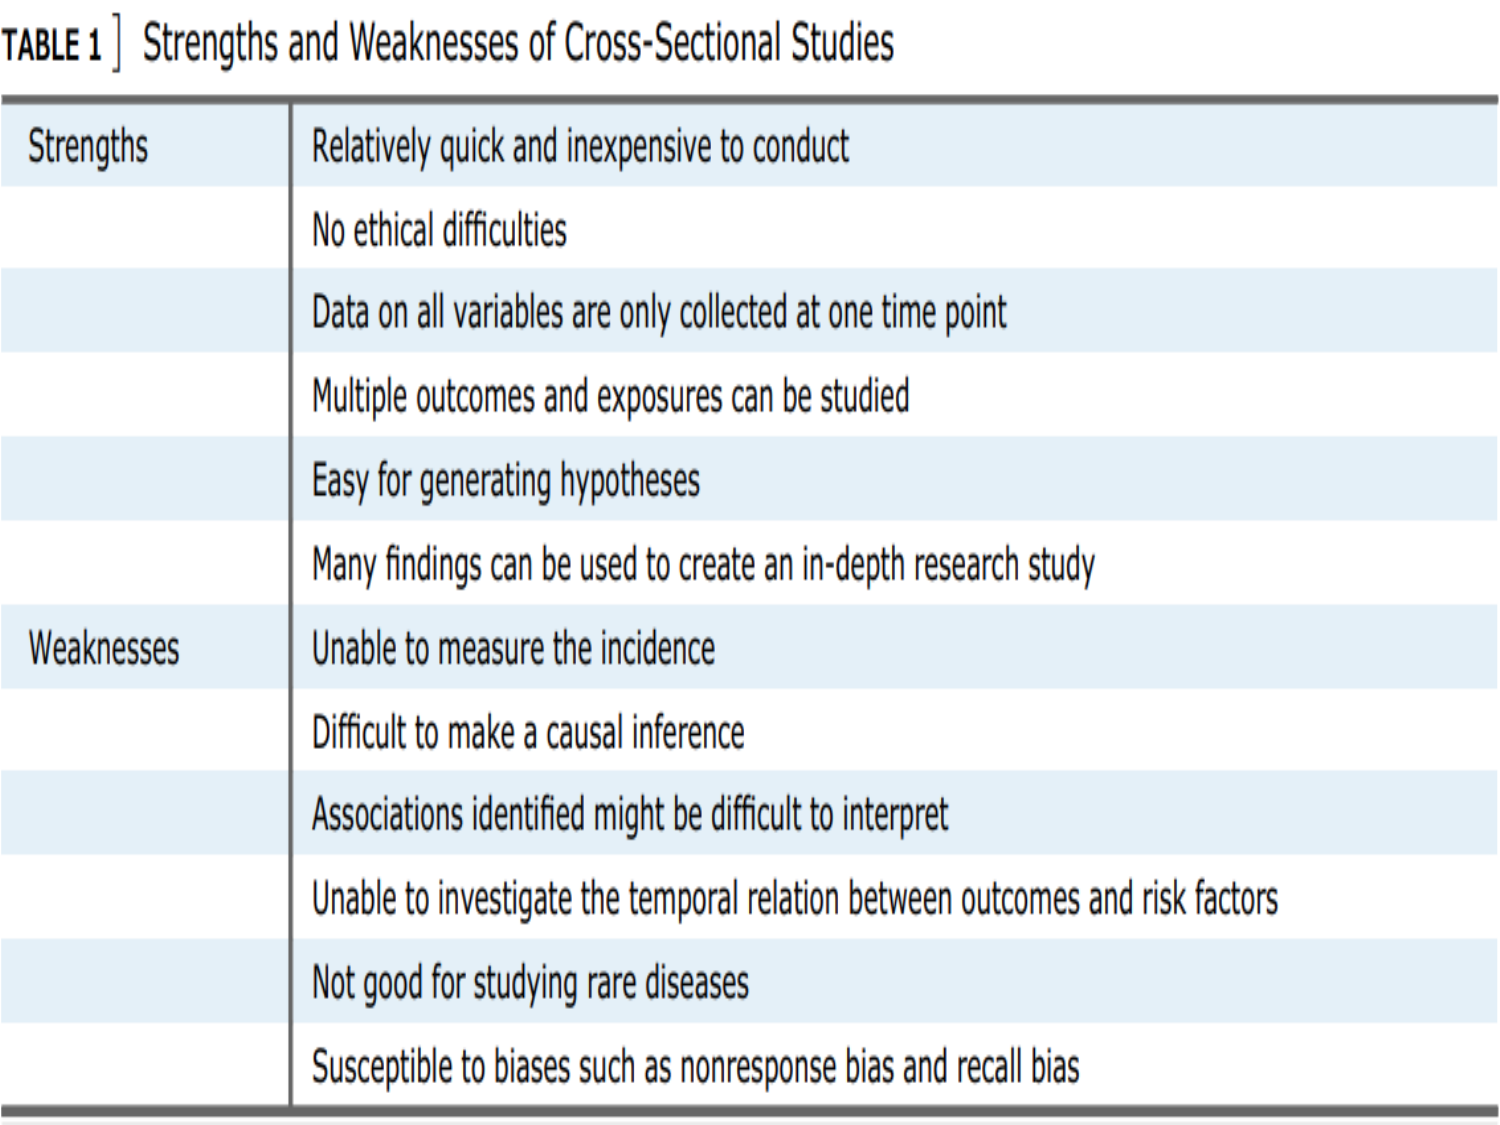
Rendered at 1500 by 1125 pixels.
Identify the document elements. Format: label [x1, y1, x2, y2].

list [0, 0, 1500, 1125]
